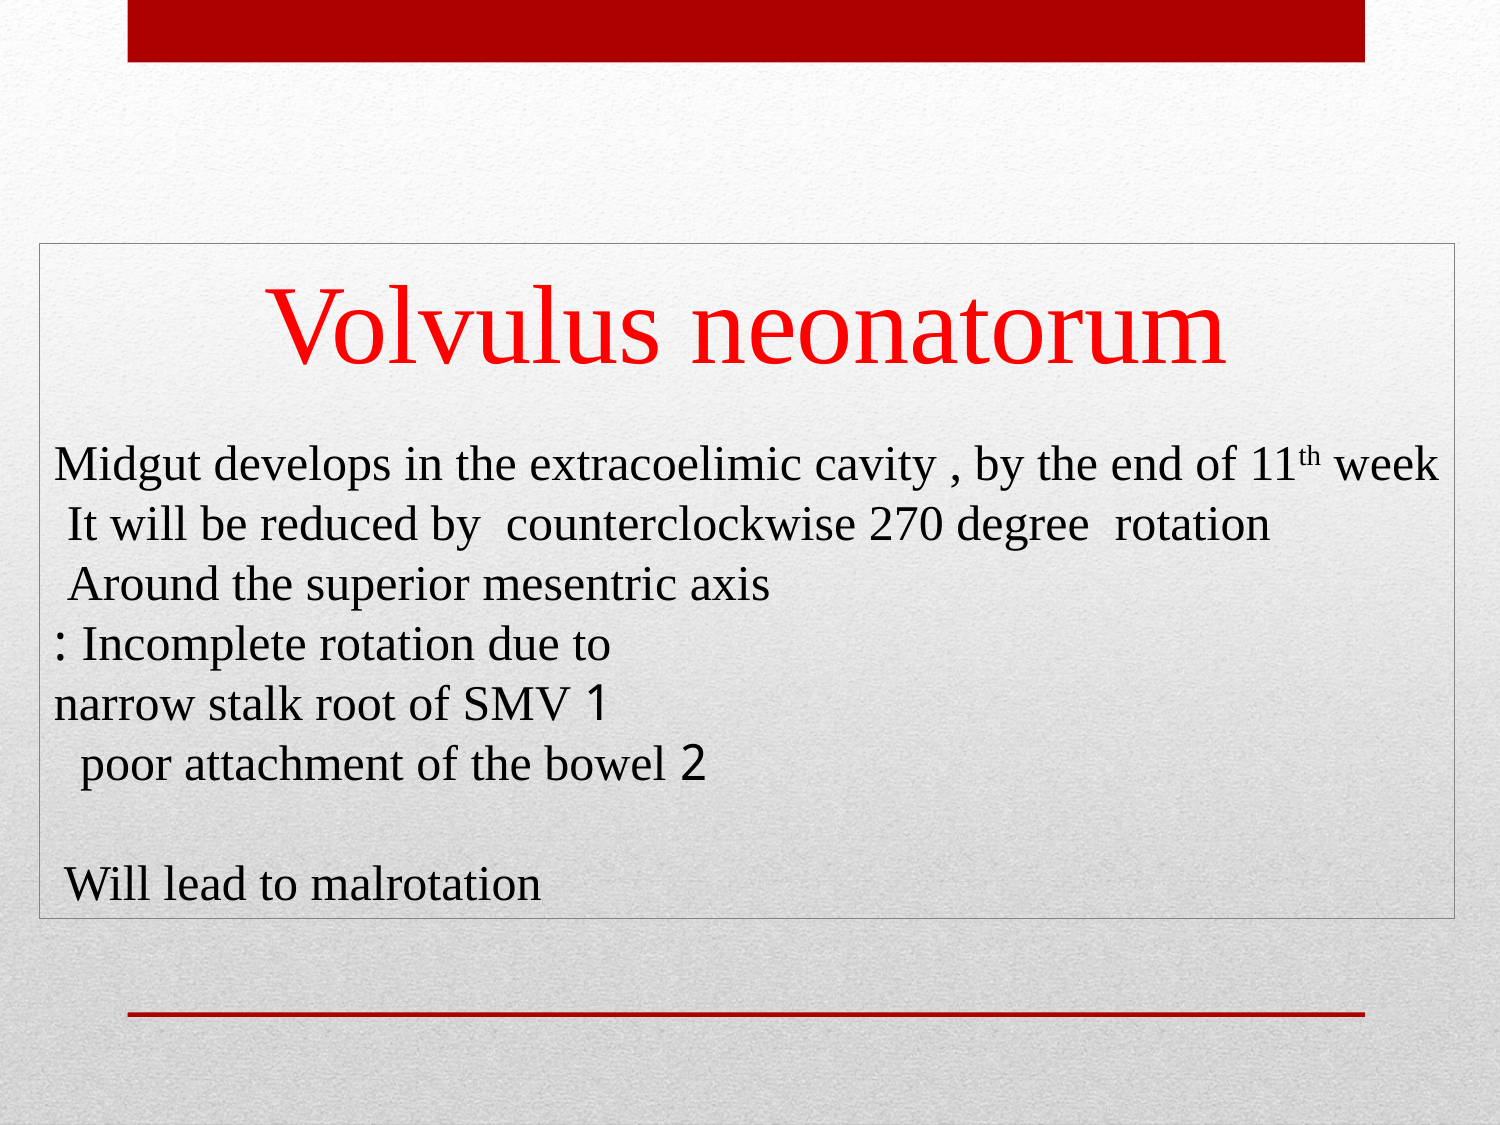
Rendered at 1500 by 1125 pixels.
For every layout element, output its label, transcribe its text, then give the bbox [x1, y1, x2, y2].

text_box Volvulus neonatorum Midgut develops in the extracoelimic cavity , by the end of 11th week It will be reduced by counterclockwise 270 degree rotation Around the superior mesentric axis Incomplete rotation due to : 1 narrow stalk root of SMV 2 poor attachment of the bowel Will lead to malrotation [39, 243, 1455, 919]
